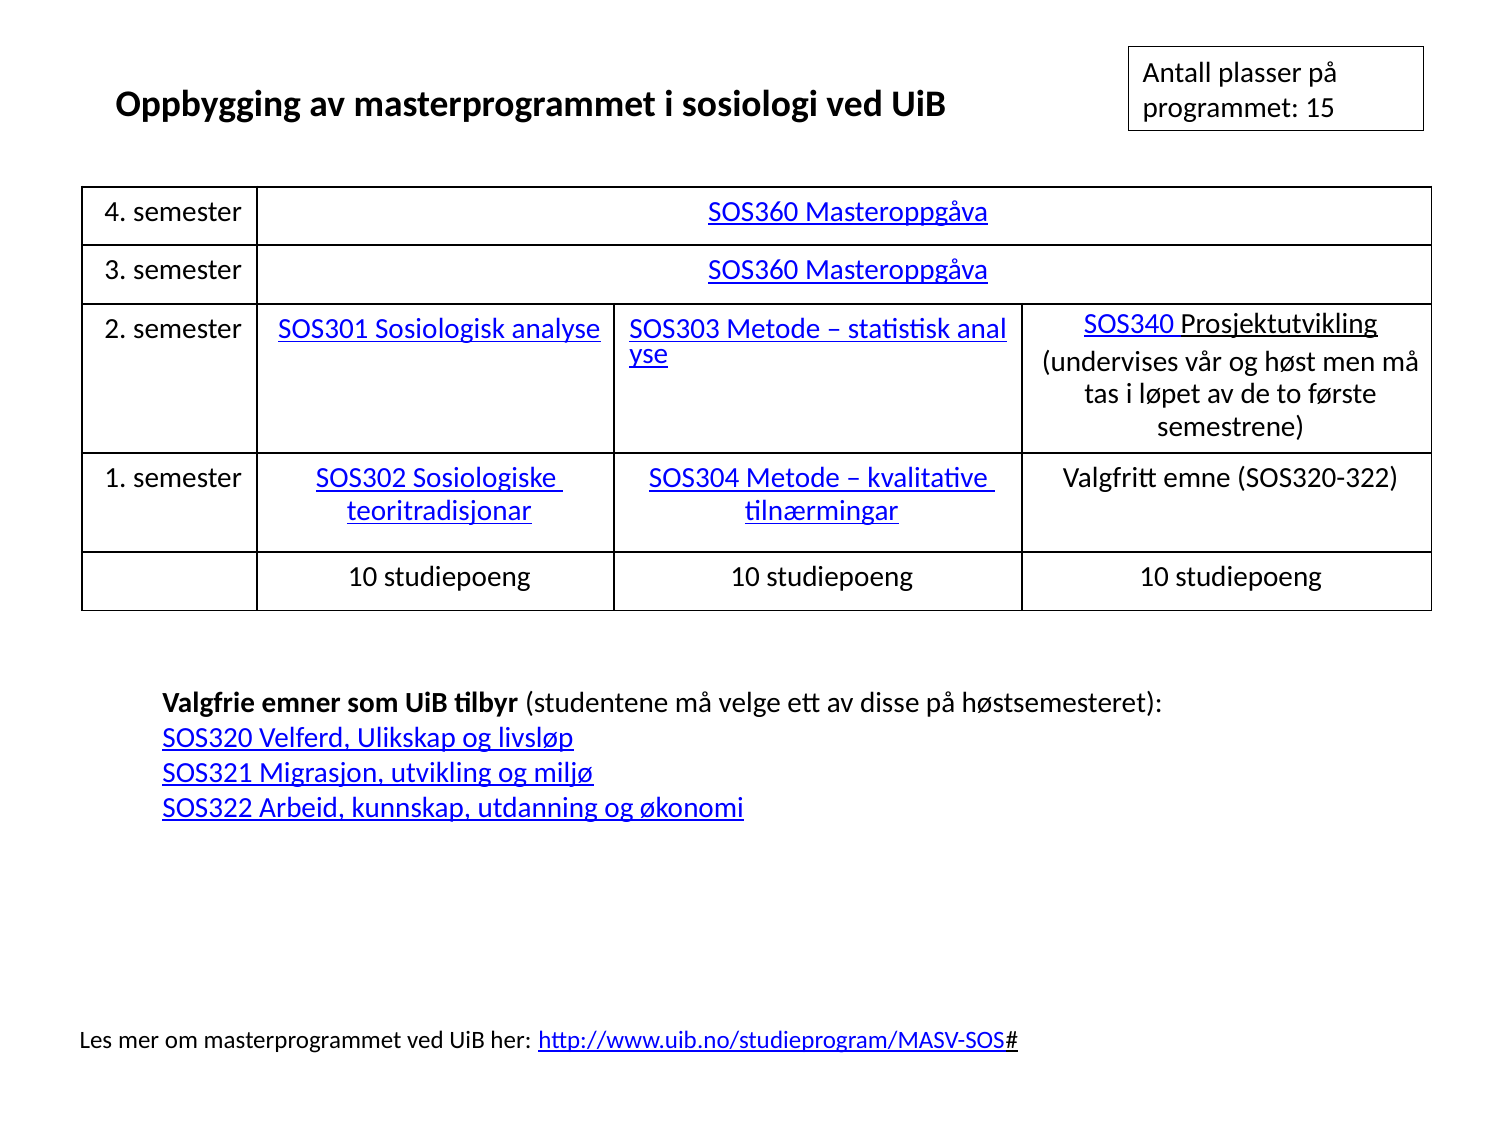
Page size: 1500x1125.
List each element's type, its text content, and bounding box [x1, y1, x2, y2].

table_cell SOS340 Prosjektutvikling (undervises vår og høst men må tas i løpet av de to første semestrene) [1023, 305, 1431, 452]
table_cell SOS302 Sosiologiske teoritradisjonar [258, 454, 613, 551]
text_box Les mer om masterprogrammet ved UiB her: http://www.uib.no/studieprogram/MASV-SOS# [64, 1016, 1260, 1061]
table_cell [83, 553, 256, 610]
table_cell 10 studiepoeng [615, 553, 1021, 610]
table_cell 3. semester [83, 246, 256, 303]
table_cell 10 studiepoeng [258, 553, 613, 610]
table_cell 10 studiepoeng [1023, 553, 1431, 610]
table_cell SOS301 Sosiologisk analyse [258, 305, 613, 452]
table_cell SOS303 Metode – statistisk analyse [615, 305, 1021, 452]
table_header SOS360 Masteroppgåva [258, 188, 1431, 244]
table_cell SOS304 Metode – kvalitative tilnærmingar [615, 454, 1021, 551]
table_cell Valgfritt emne (SOS320-322) [1023, 454, 1431, 551]
table_header 4. semester [83, 188, 256, 244]
text_box Antall plasser på programmet: 15 [1128, 46, 1424, 131]
text_box Valgfrie emner som UiB tilbyr (studentene må velge ett av disse på høstsemesteret): SOS320 Velferd, Ulikskap og livsløp SOS321 Migrasjon, utvikling og miljø SOS322 Arbeid, kunnskap, utdanning og økonomi [147, 675, 1343, 831]
table_cell 2. semester [83, 305, 256, 452]
table_cell SOS360 Masteroppgåva [258, 246, 1431, 303]
text_box Oppbygging av masterprogrammet i sosiologi ved UiB [100, 72, 1107, 132]
table_cell 1. semester [83, 454, 256, 551]
